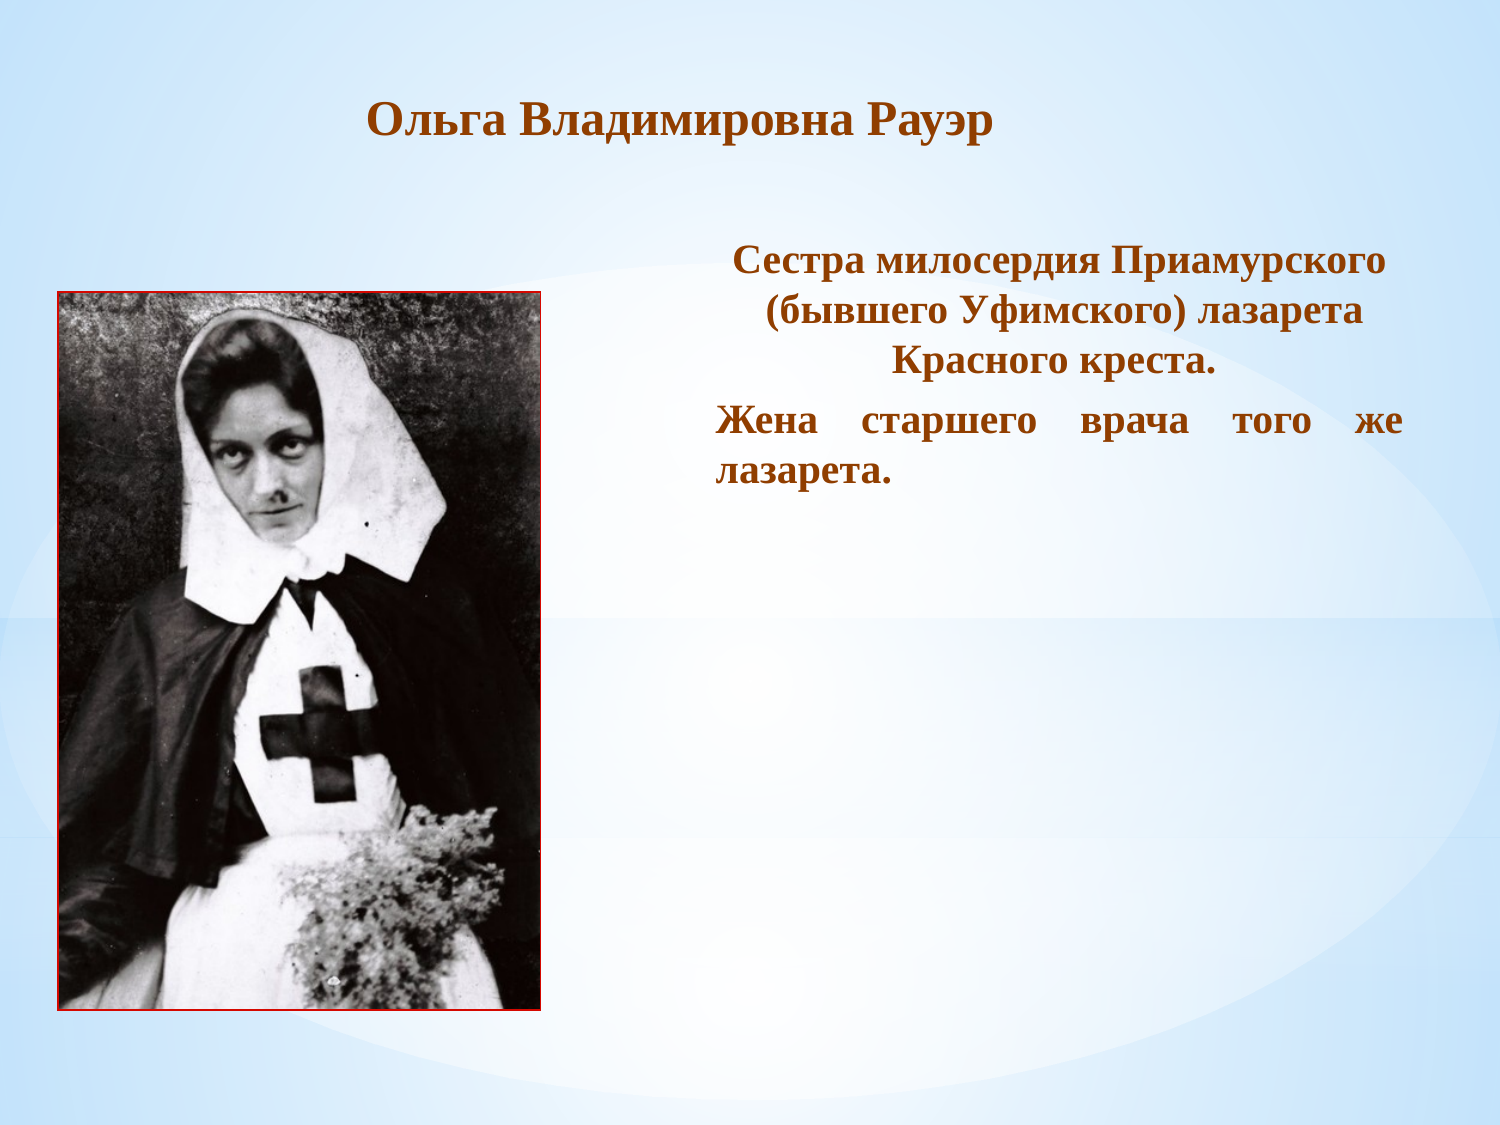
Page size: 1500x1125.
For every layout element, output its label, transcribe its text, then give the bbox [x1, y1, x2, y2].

picture [58, 292, 540, 1010]
text_box Ольга Владимировна Рауэр [10, 58, 1361, 173]
text_box Сестра милосердия Приамурского (бывшего Уфимского) лазарета Красного креста. Жена старшего врача того же лазарета. [644, 224, 1418, 1008]
